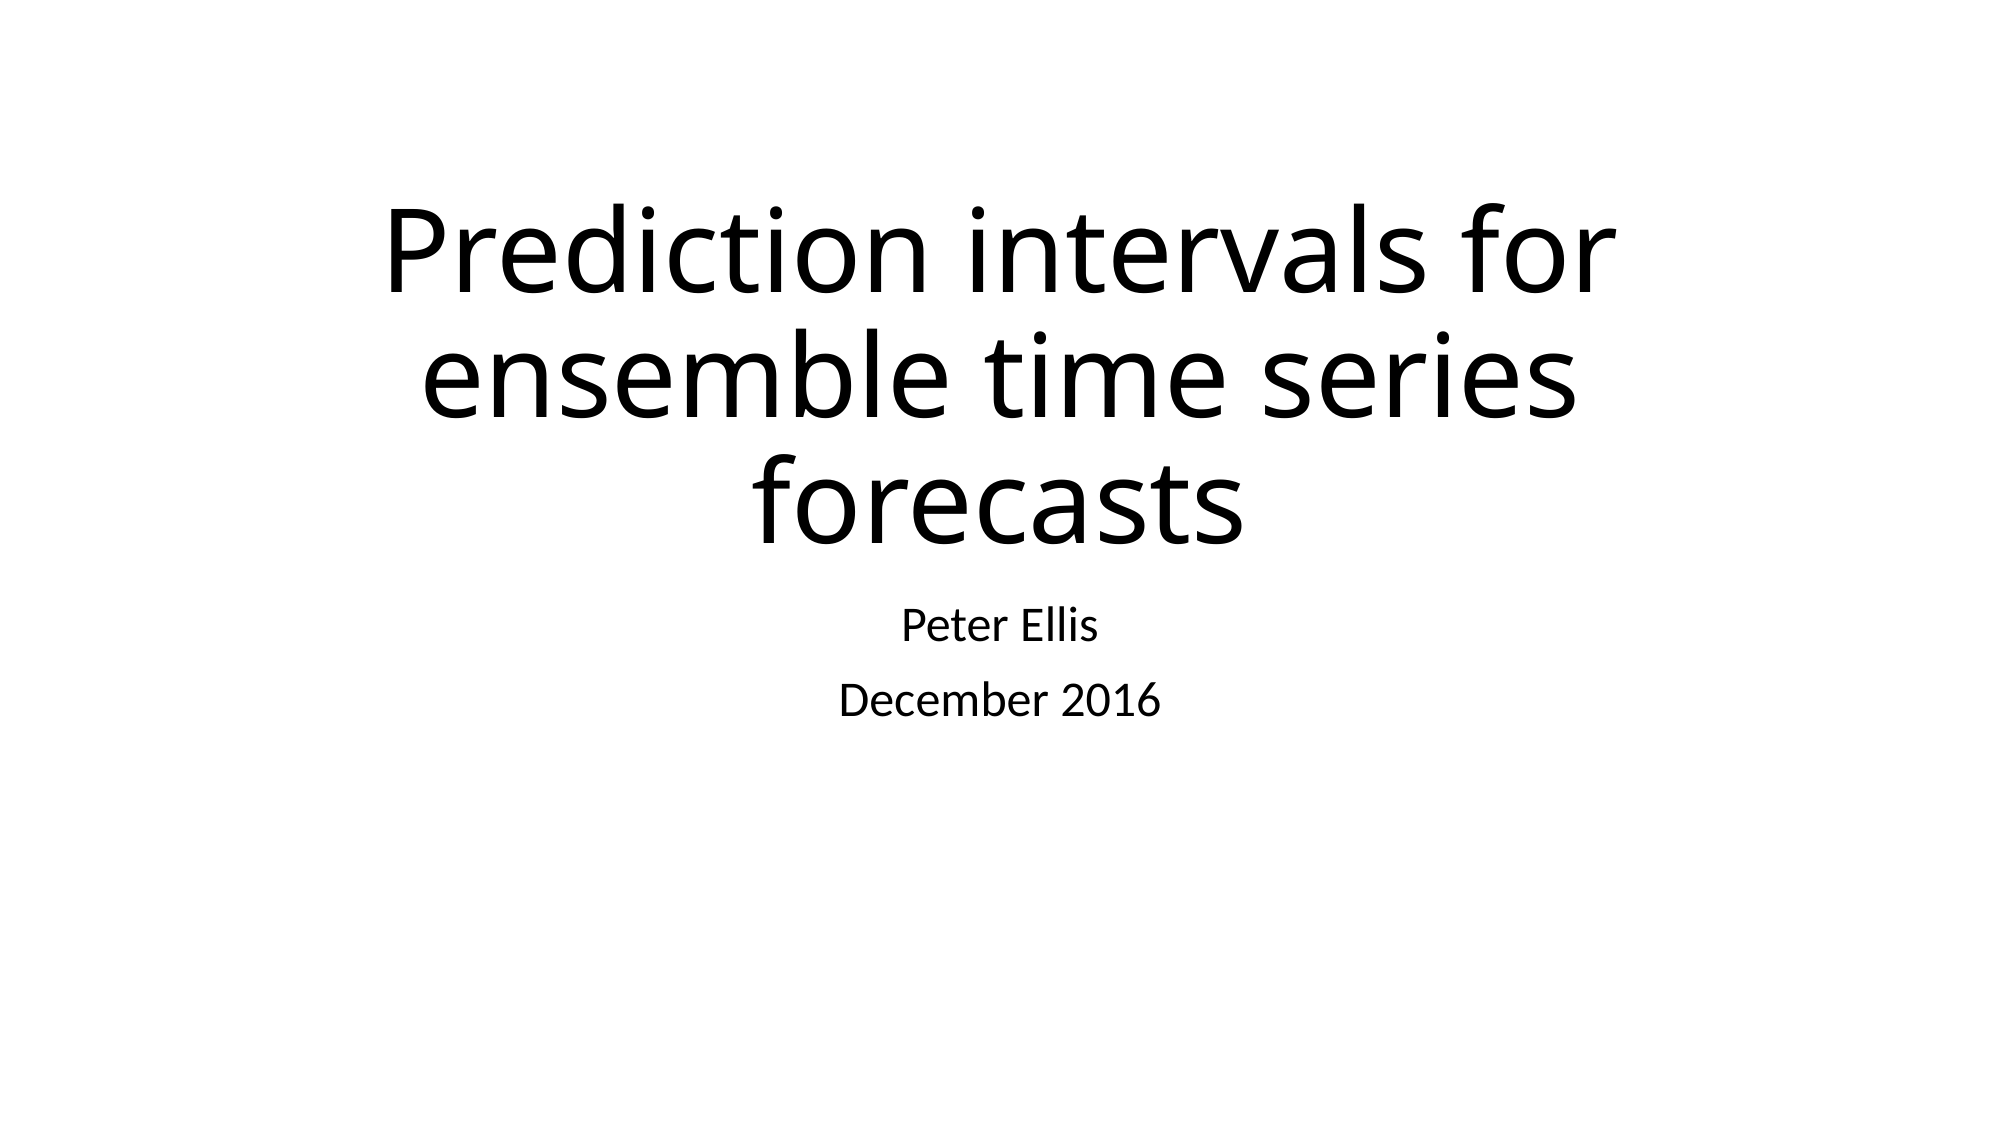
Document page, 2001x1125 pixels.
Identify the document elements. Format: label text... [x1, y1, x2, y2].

title Prediction intervals for ensemble time series forecasts [249, 184, 1750, 576]
subtitle Peter Ellis December 2016 [249, 590, 1750, 863]
